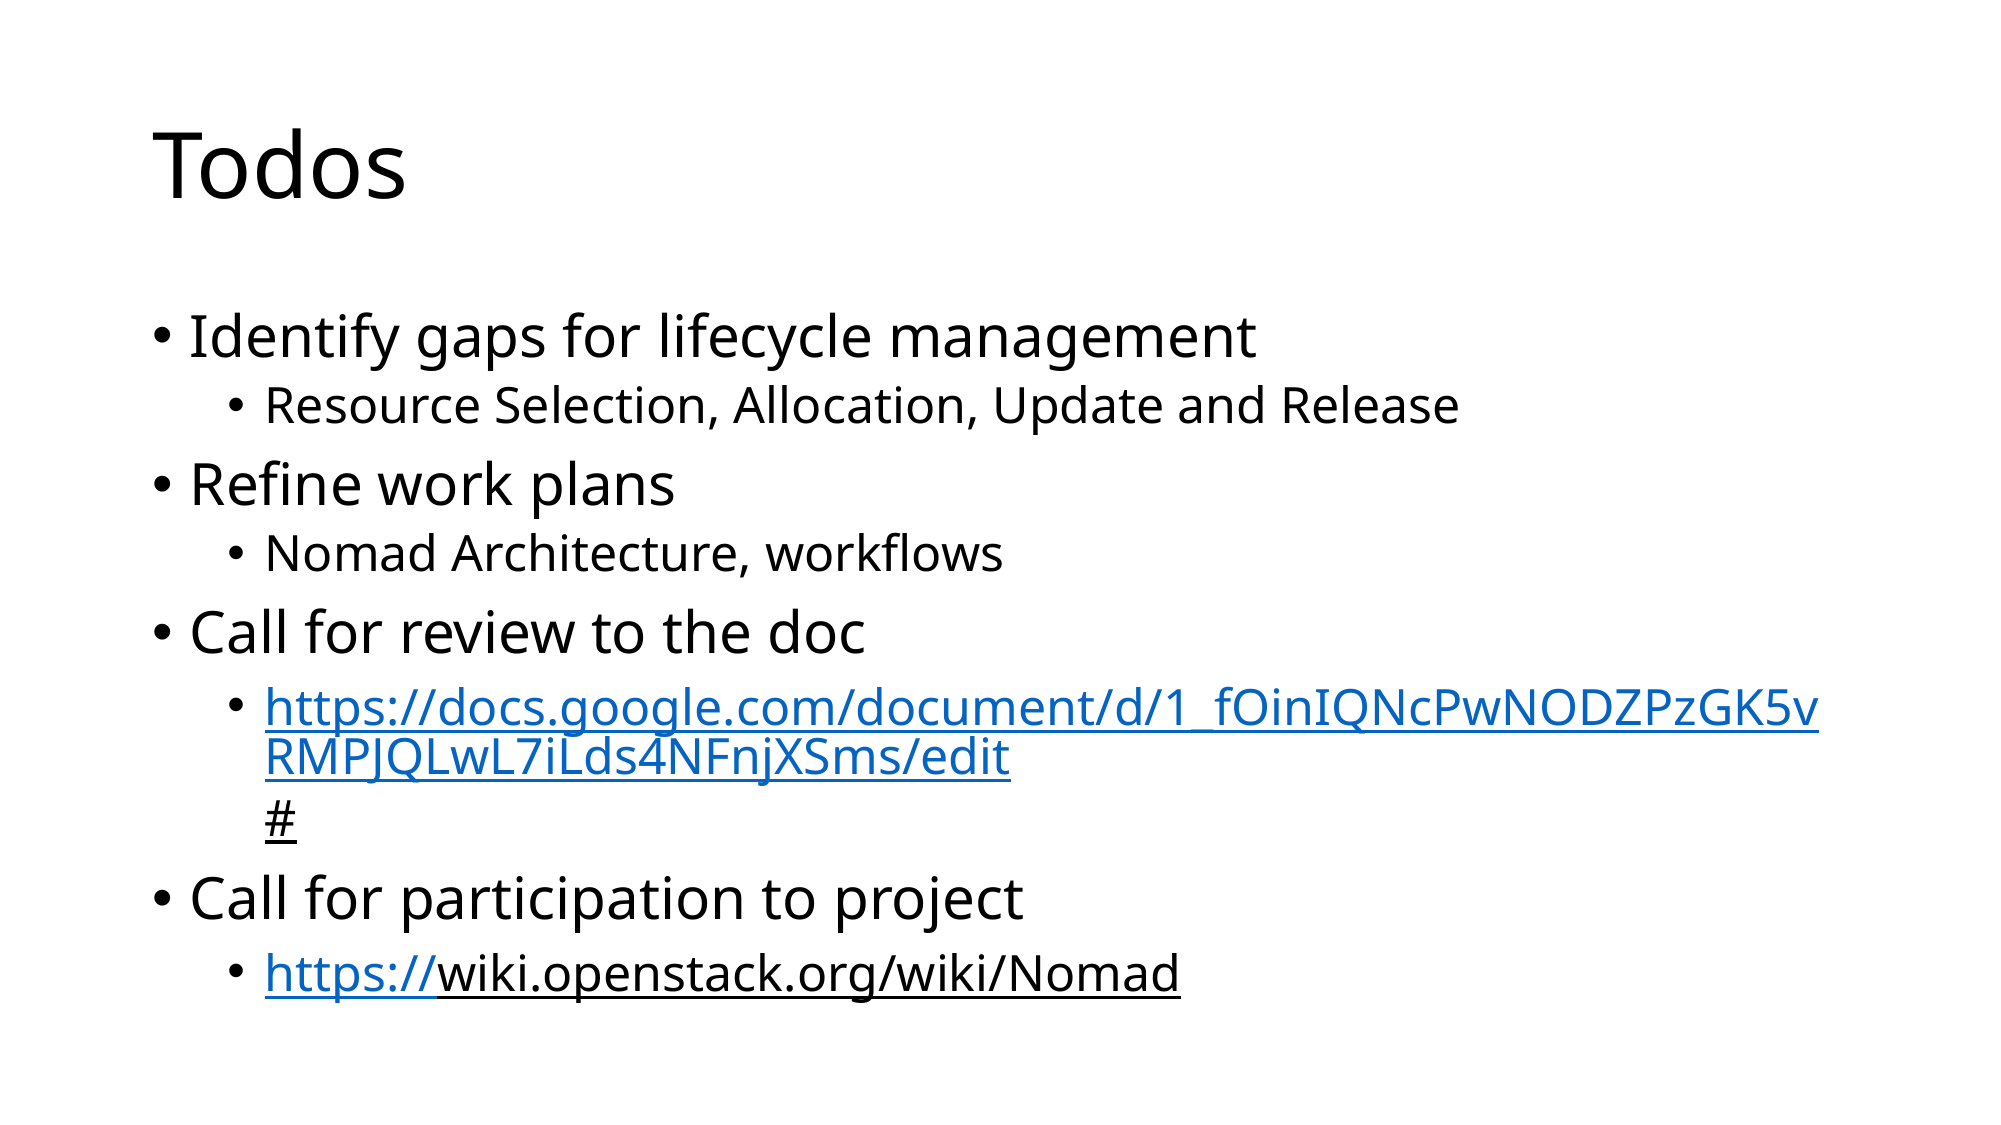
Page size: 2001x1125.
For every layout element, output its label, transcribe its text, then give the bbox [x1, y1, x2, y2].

list Identify gaps for lifecycle management Resource Selection, Allocation, Update and Release Refine work plans Nomad Architecture, workflows Call for review to the doc https://docs.google.com/document/d/1_fOinIQNcPwNODZPzGK5vRMPJQLwL7iLds4NFnjXSms/edit# Call for participation to project https://wiki.openstack.org/wiki/Nomad [137, 299, 1863, 1014]
title Todos [137, 59, 1863, 278]
